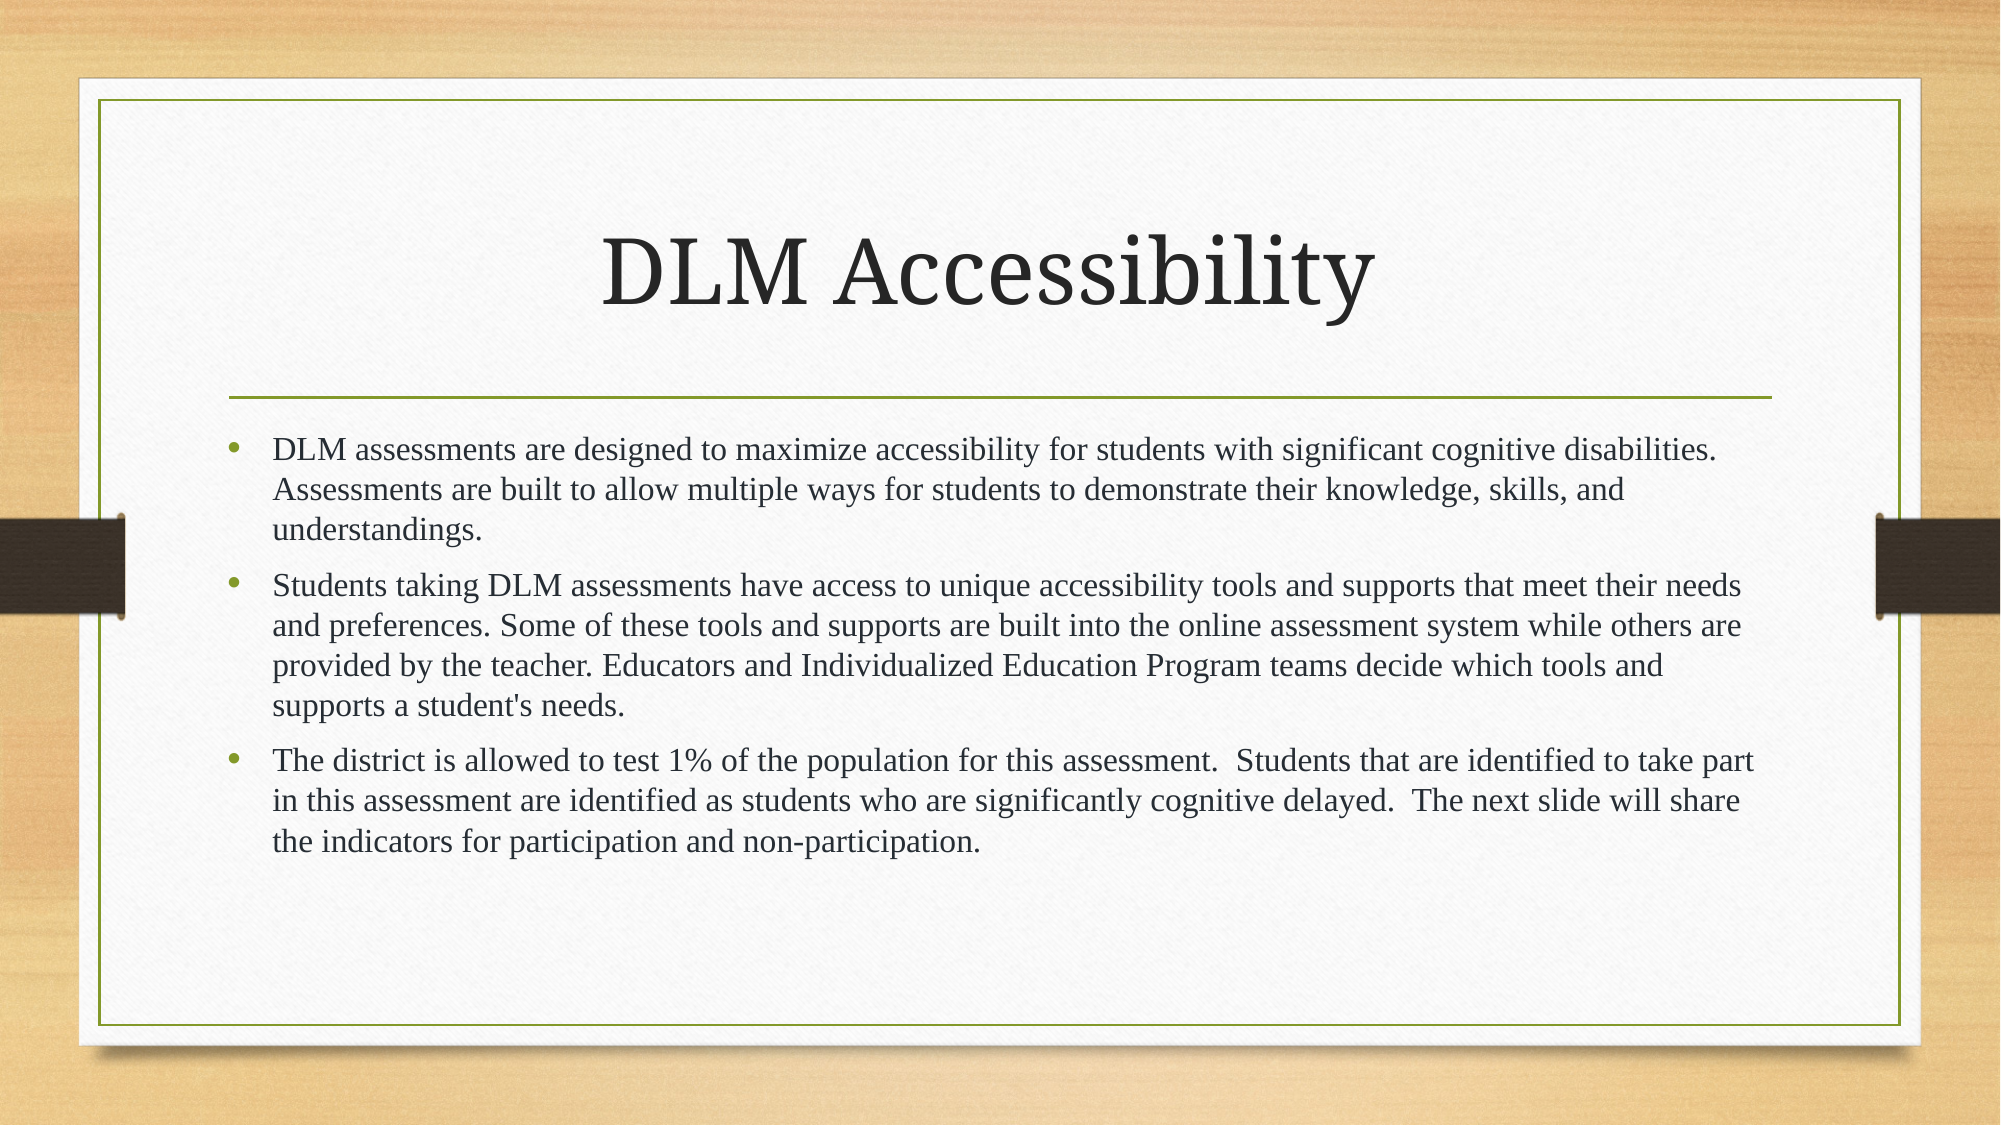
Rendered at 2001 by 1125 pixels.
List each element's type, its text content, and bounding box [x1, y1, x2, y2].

picture [0, 0, 2001, 1125]
list DLM assessments are designed to maximize accessibility for students with significant cognitive disabilities. Assessments are built to allow multiple ways for students to demonstrate their knowledge, skills, and understandings. Students taking DLM assessments have access to unique accessibility tools and supports that meet their needs and preferences. Some of these tools and supports are built into the online assessment system while others are provided by the teacher. Educators and Individualized Education Program teams decide which tools and supports a student's needs. The district is allowed to test 1% of the population for this assessment. Students that are identified to take part in this assessment are identified as students who are significantly cognitive delayed. The next slide will share the indicators for participation and non-participation. [212, 419, 1788, 964]
title DLM Accessibility [212, 161, 1788, 375]
